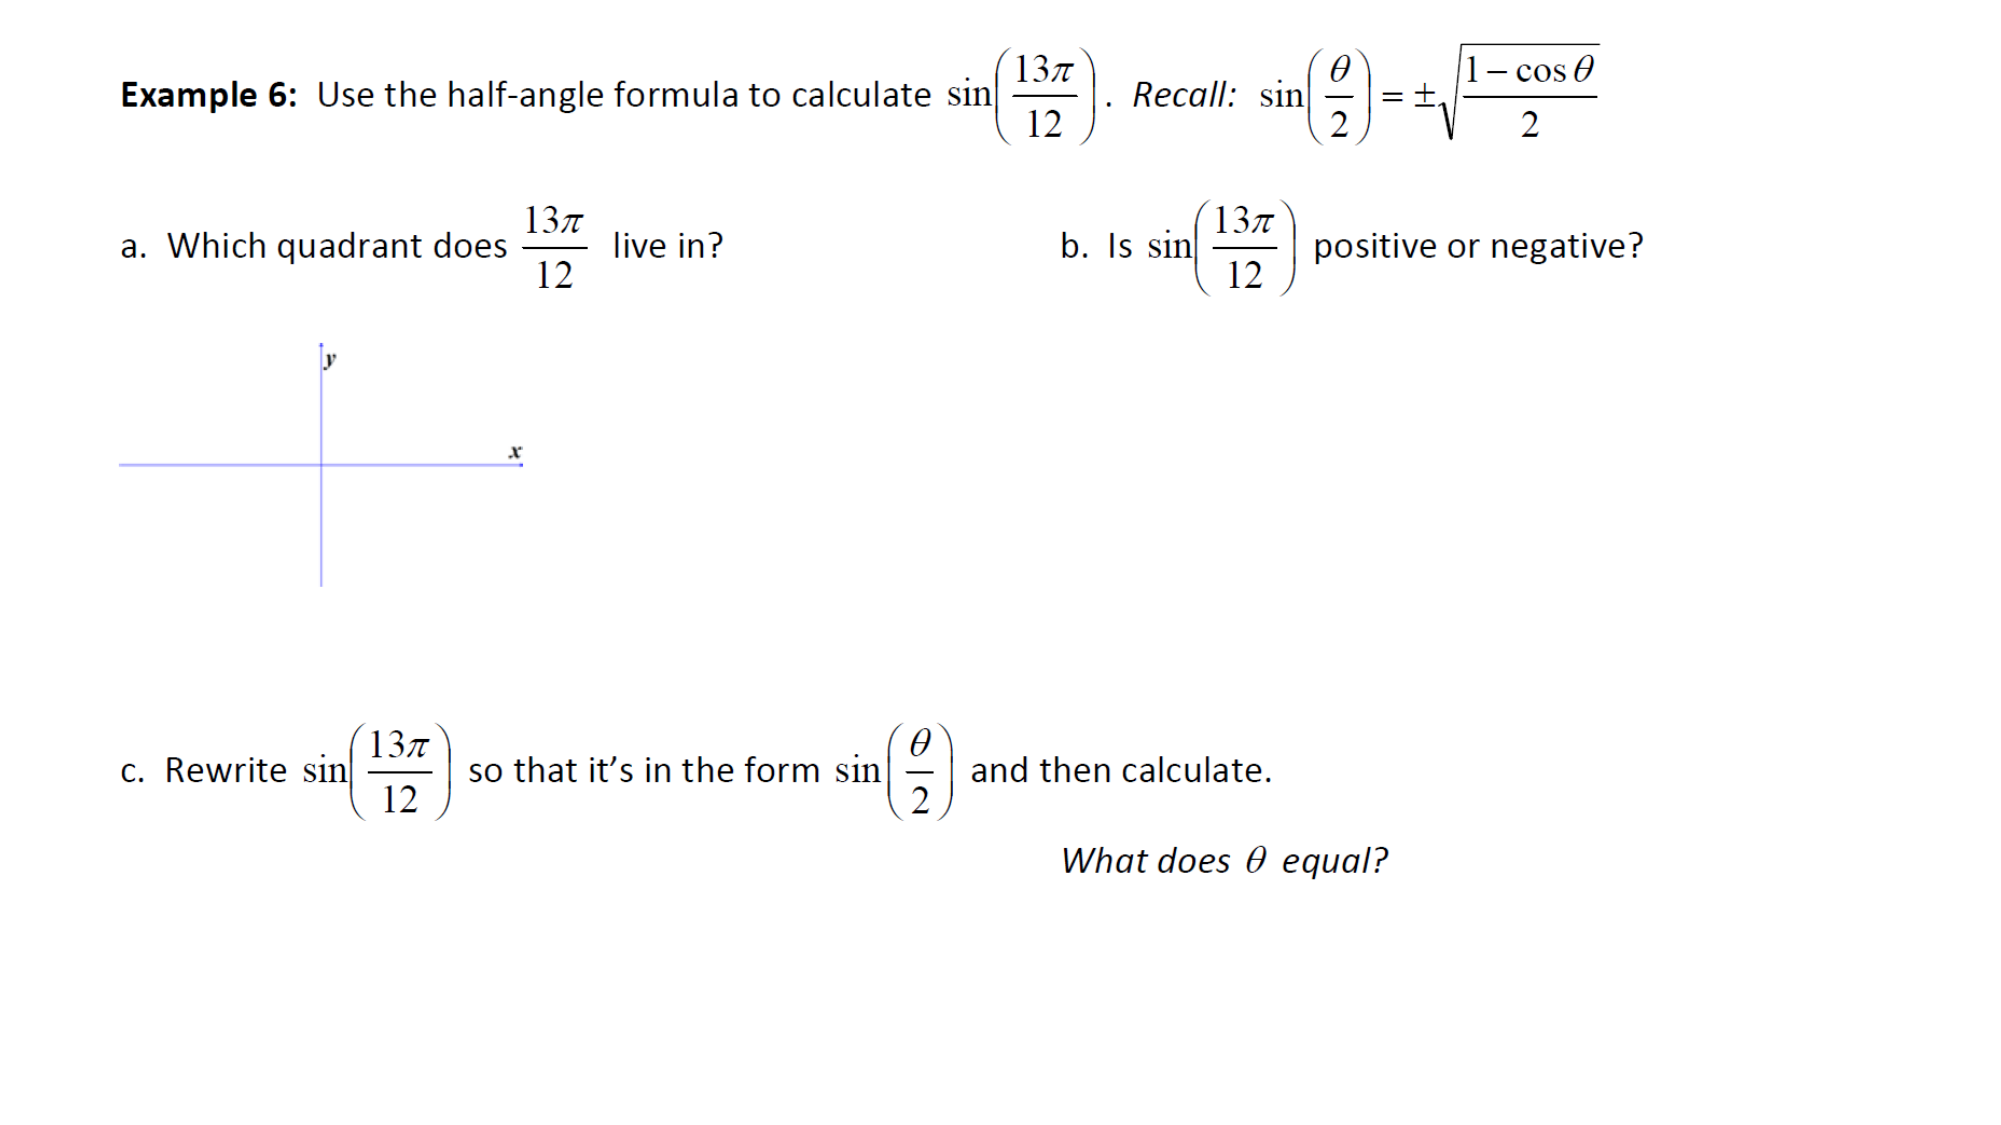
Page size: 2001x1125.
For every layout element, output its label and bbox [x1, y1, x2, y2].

list [92, 44, 1661, 930]
